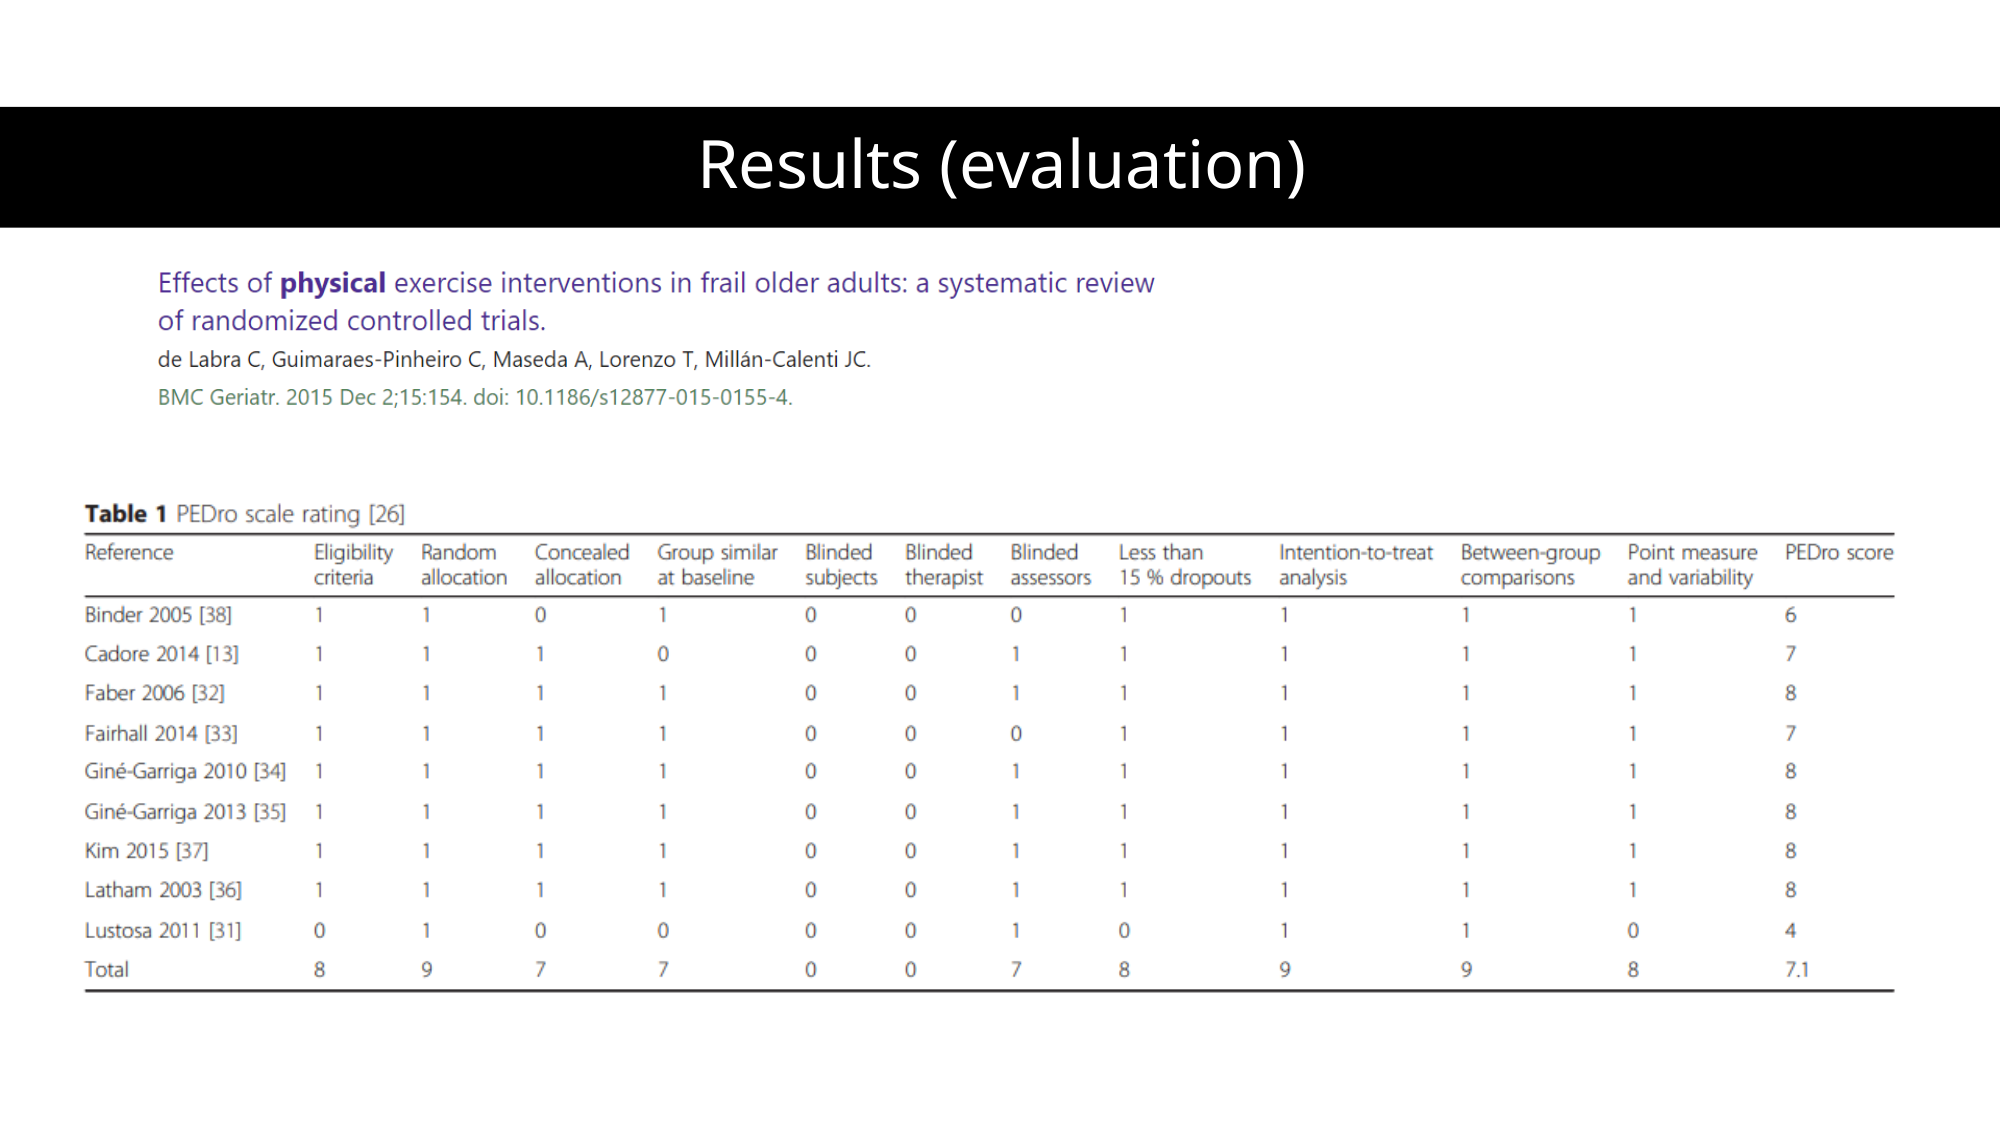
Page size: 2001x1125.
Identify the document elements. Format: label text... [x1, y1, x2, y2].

picture [152, 262, 1179, 410]
text_box [0, 105, 2000, 229]
title Results (evaluation) [91, 105, 1931, 228]
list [67, 491, 1979, 1049]
